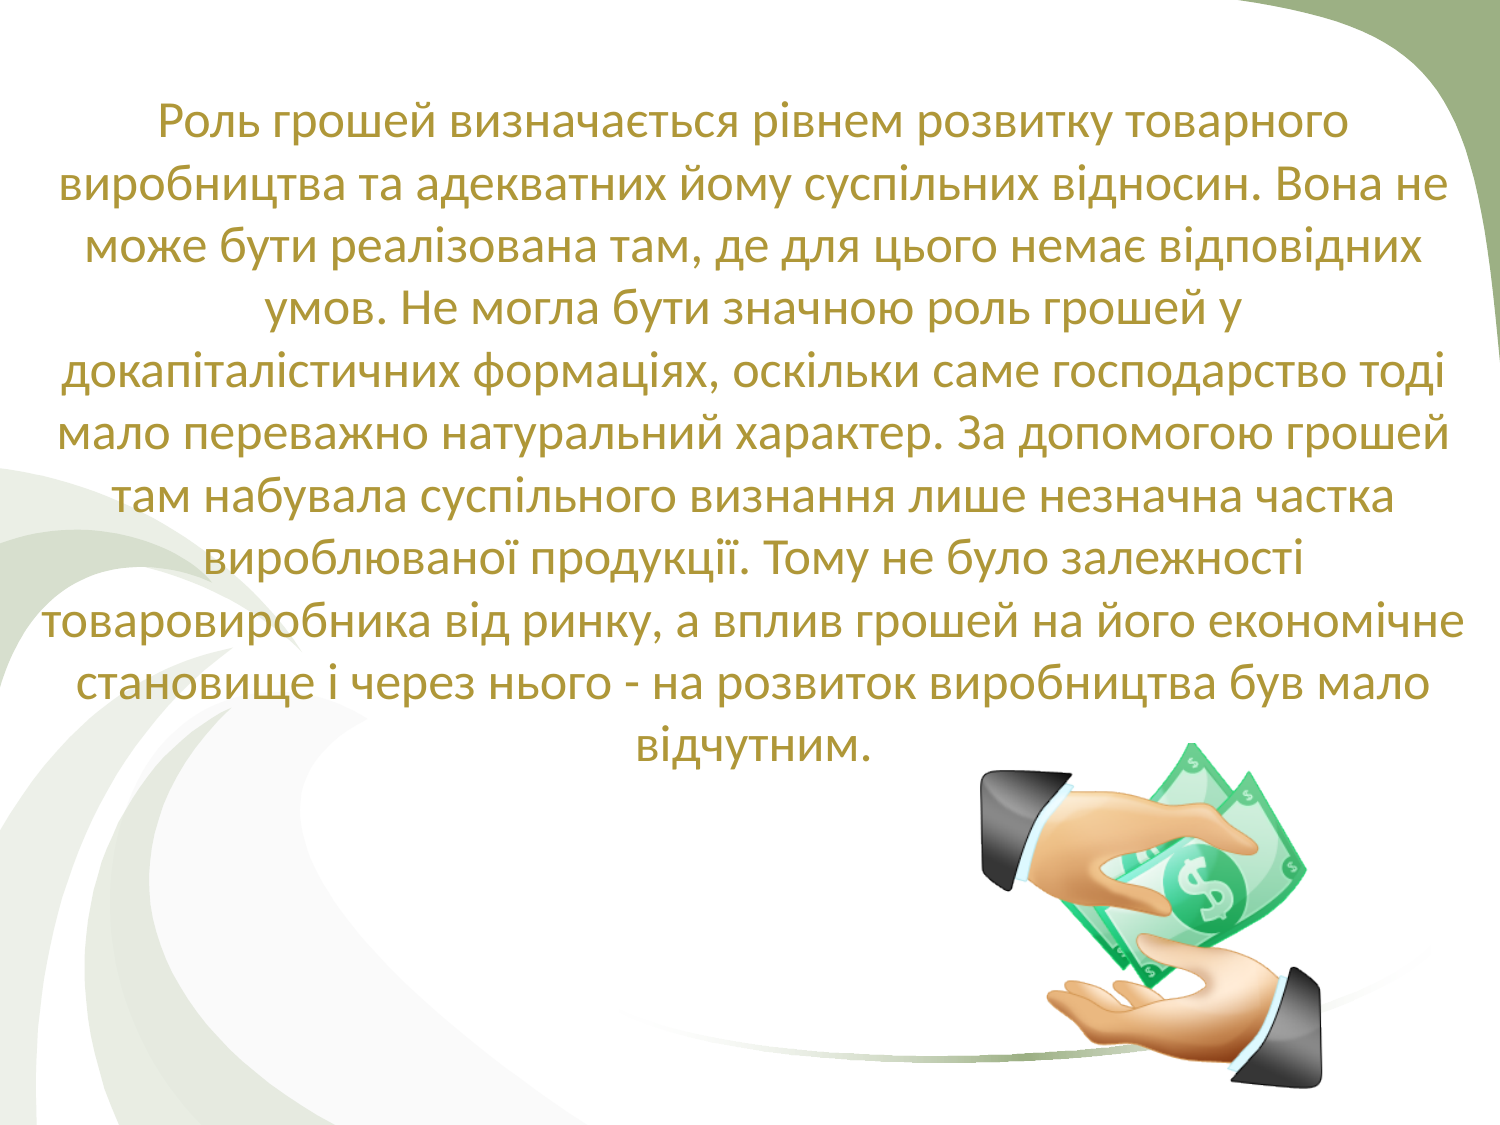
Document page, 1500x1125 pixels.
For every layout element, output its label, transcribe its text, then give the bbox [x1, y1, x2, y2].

list Роль грошей визначається рівнем розвитку товарного виробництва та адекватних йому суспільних відносин. Вона не може бути реалізована там, де для цього немає відповідних умов. Не могла бути значною роль грошей у докапіталістичних формаціях, оскільки саме господарство тоді мало переважно натуральний характер. За допомогою грошей там набувала суспільного визнання лише незначна частка вироблюваної продукції. Тому не було залежності товаровиробника від ринку, а вплив грошей на його економічне становище і через нього - на розвиток виробництва був мало відчутним. [25, 78, 1483, 1125]
picture [974, 742, 1330, 1099]
